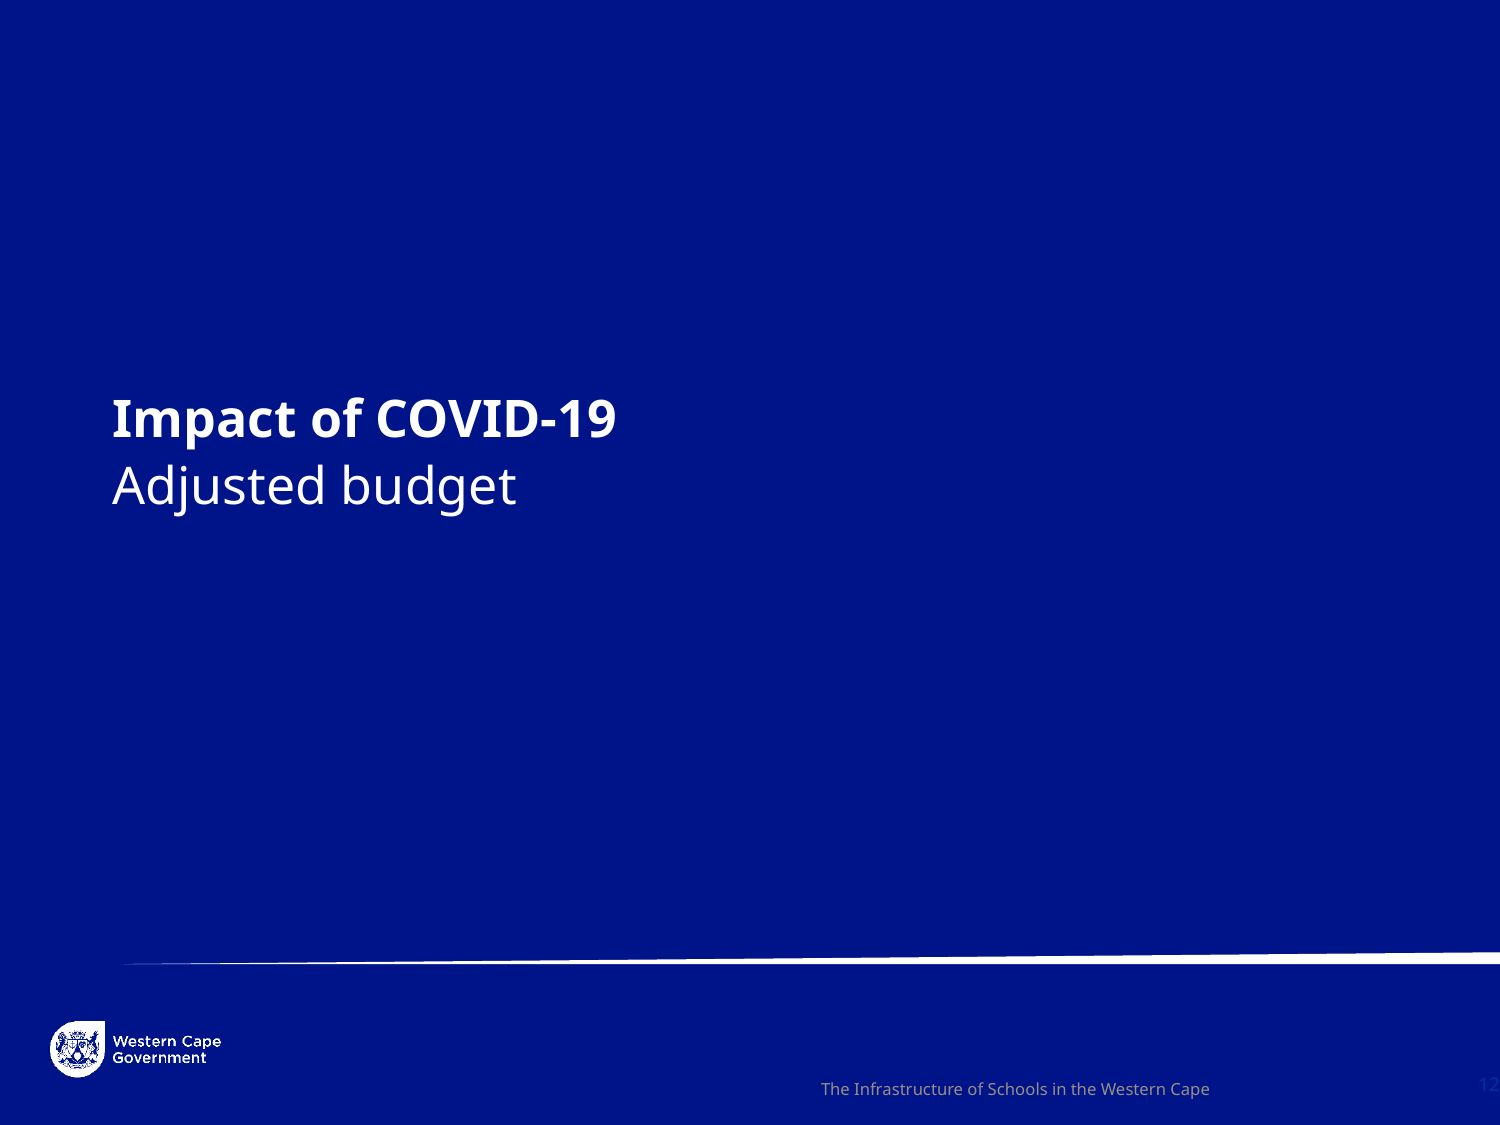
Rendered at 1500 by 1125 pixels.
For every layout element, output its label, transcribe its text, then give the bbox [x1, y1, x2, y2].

list Impact of COVID-19 Adjusted budget [100, 373, 1459, 528]
picture [29, 1000, 254, 1098]
footer The Infrastructure of Schools in the Western Cape [821, 1060, 1500, 1099]
